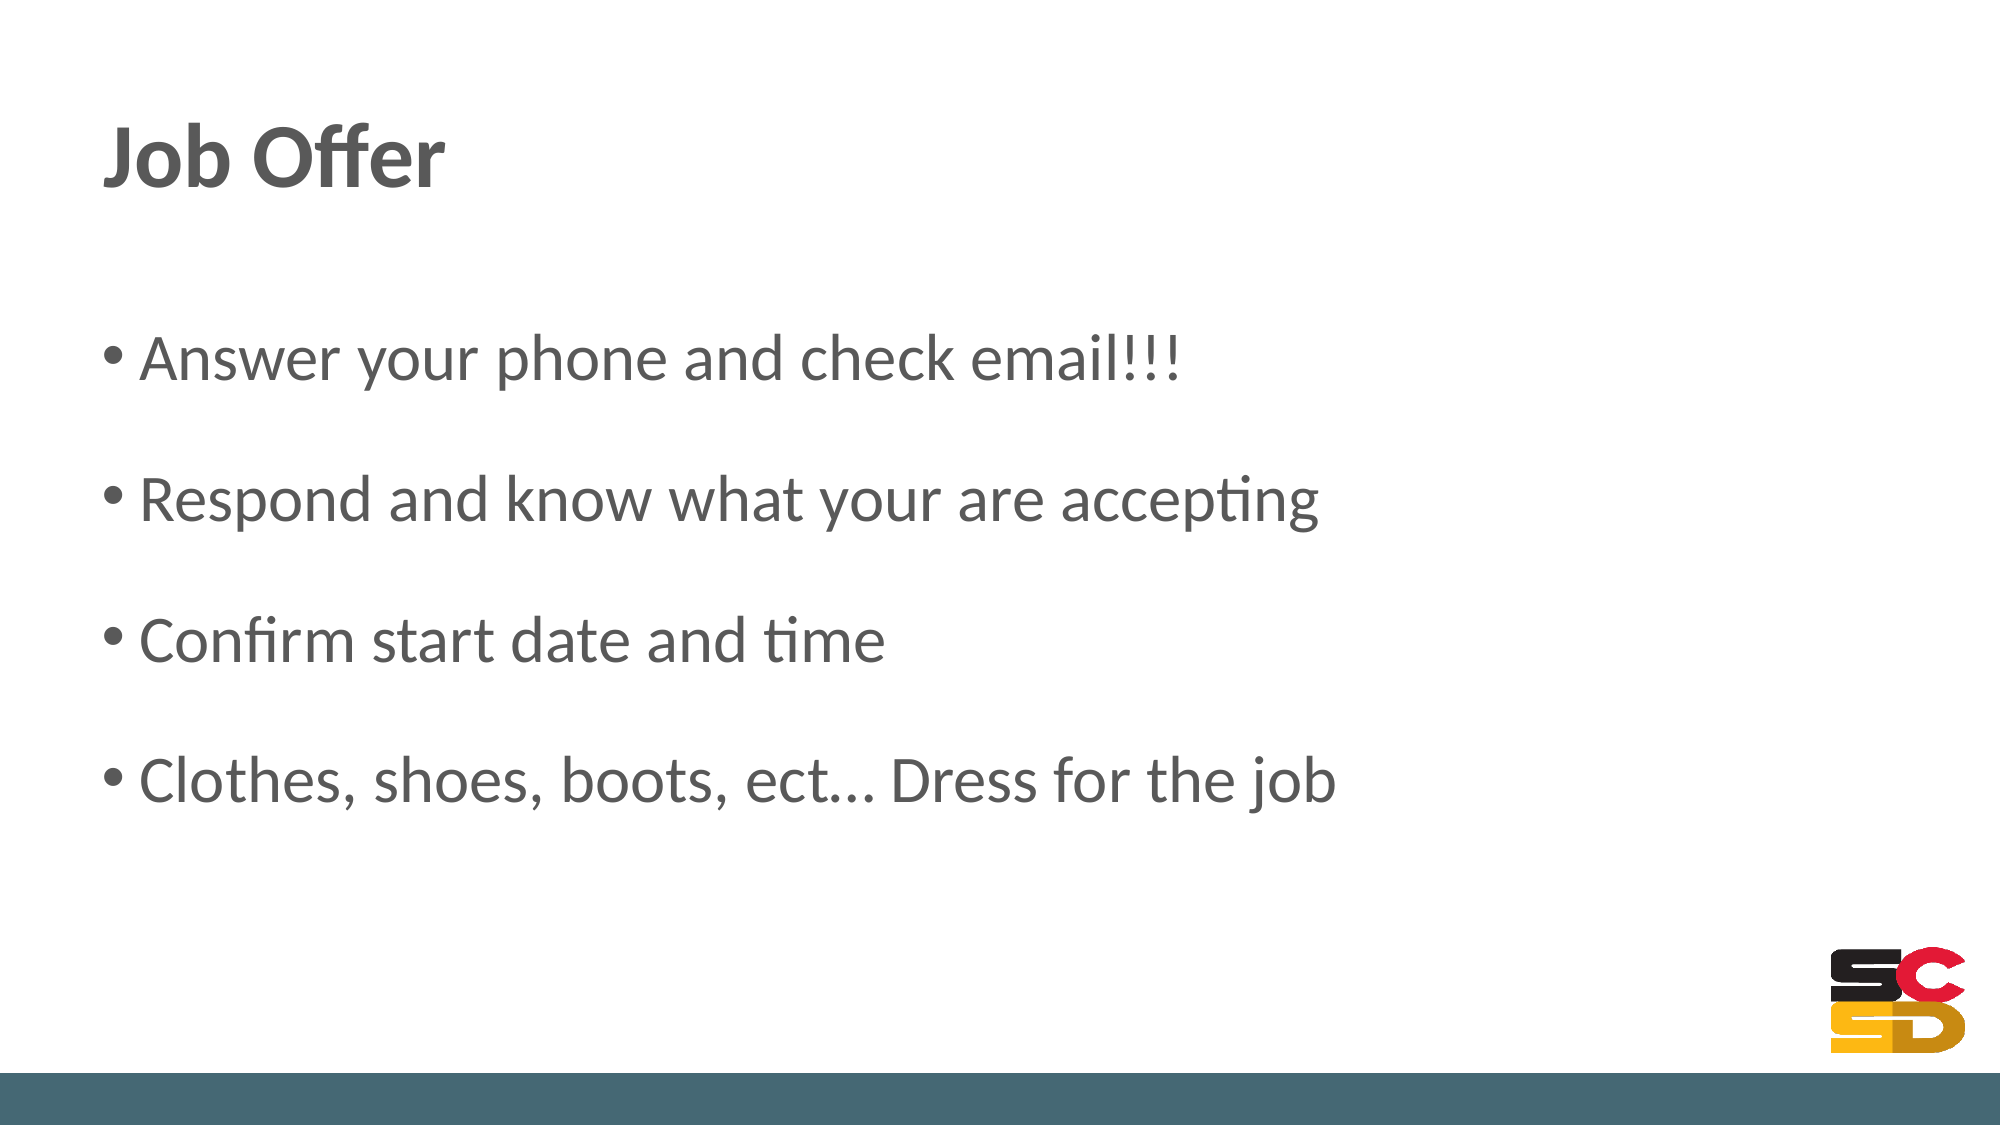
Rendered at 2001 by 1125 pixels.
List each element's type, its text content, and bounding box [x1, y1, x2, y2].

picture [1831, 947, 1965, 1053]
title Job Offer [88, 48, 1814, 267]
list Answer your phone and check email!!! Respond and know what your are accepting Confirm start date and time Clothes, shoes, boots, ect… Dress for the job [86, 266, 1814, 1012]
